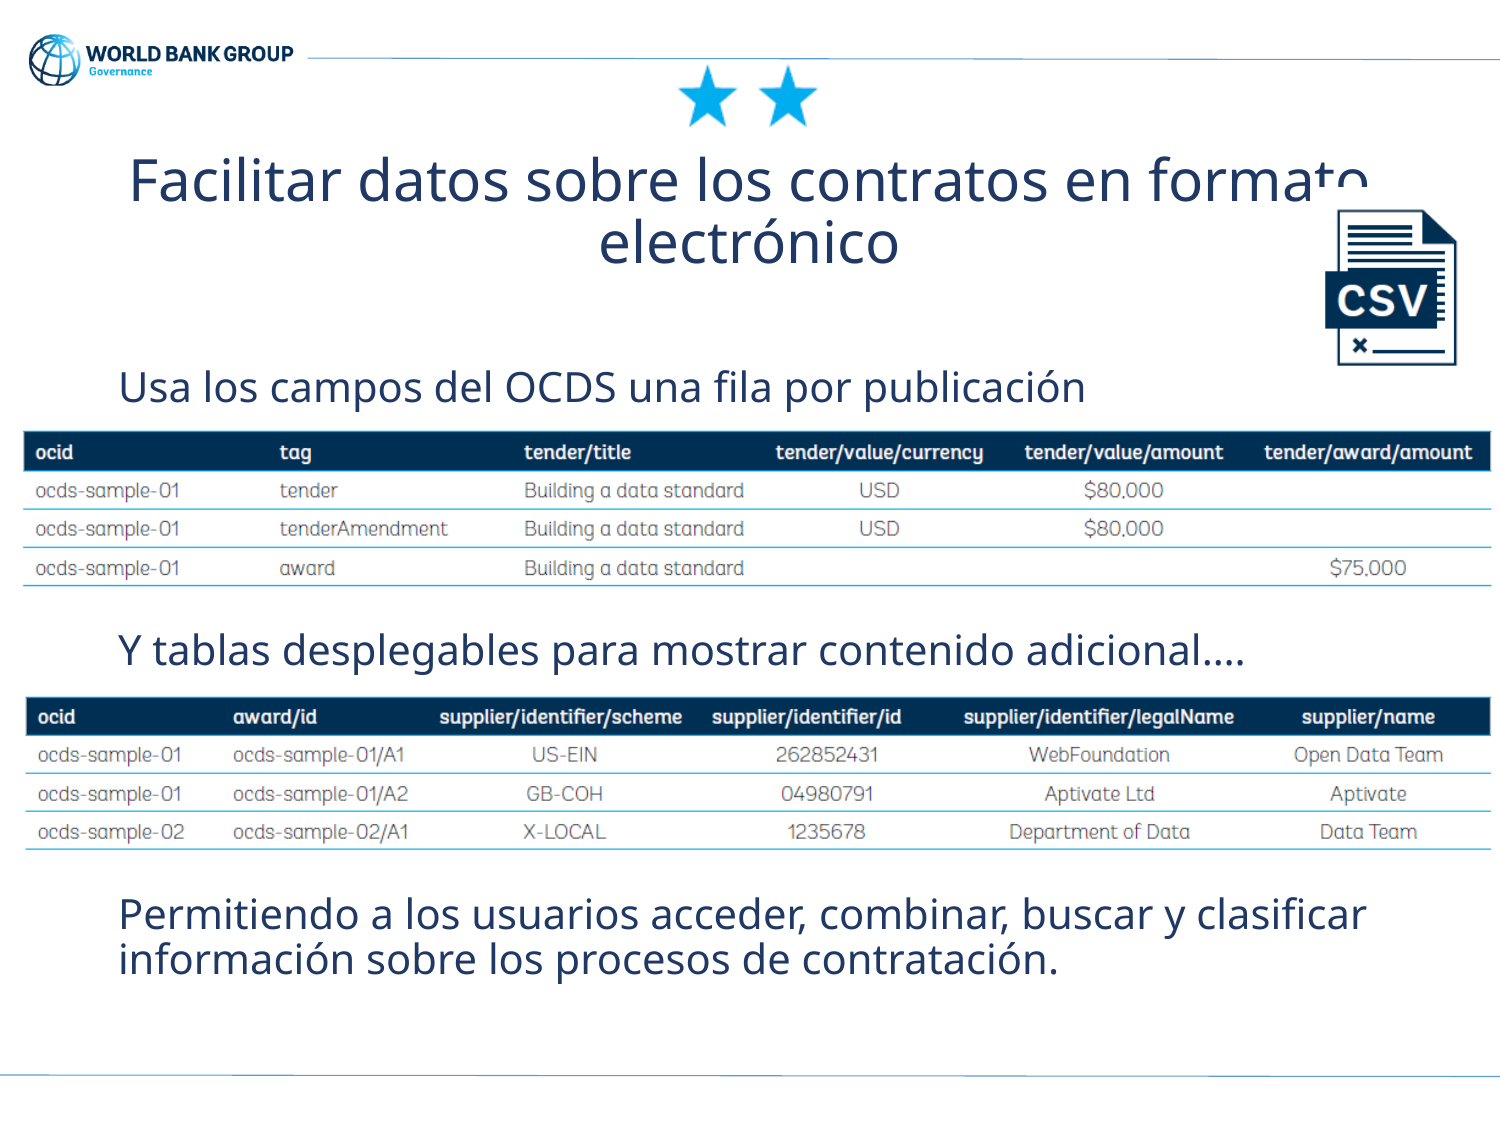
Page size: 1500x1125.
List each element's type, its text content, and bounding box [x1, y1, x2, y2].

picture [25, 29, 296, 90]
picture [22, 426, 1494, 590]
title Facilitar datos sobre los contratos en formato electrónico [103, 73, 1397, 291]
picture [22, 692, 1497, 856]
list Usa los campos del OCDS una fila por publicación Y tablas desplegables para mostrar contenido adicional…. Permitiendo a los usuarios acceder, combinar, buscar y clasificar información sobre los procesos de contratación. [103, 856, 1397, 1073]
picture [660, 63, 840, 132]
list Usa los campos del OCDS una fila por publicación Y tablas desplegables para mostrar contenido adicional…. Permitiendo a los usuarios acceder, combinar, buscar y clasificar información sobre los procesos de contratación. [103, 590, 1397, 692]
list Usa los campos del OCDS una fila por publicación Y tablas desplegables para mostrar contenido adicional…. Permitiendo a los usuarios acceder, combinar, buscar y clasificar información sobre los procesos de contratación. [103, 358, 1397, 426]
picture [1314, 187, 1480, 386]
